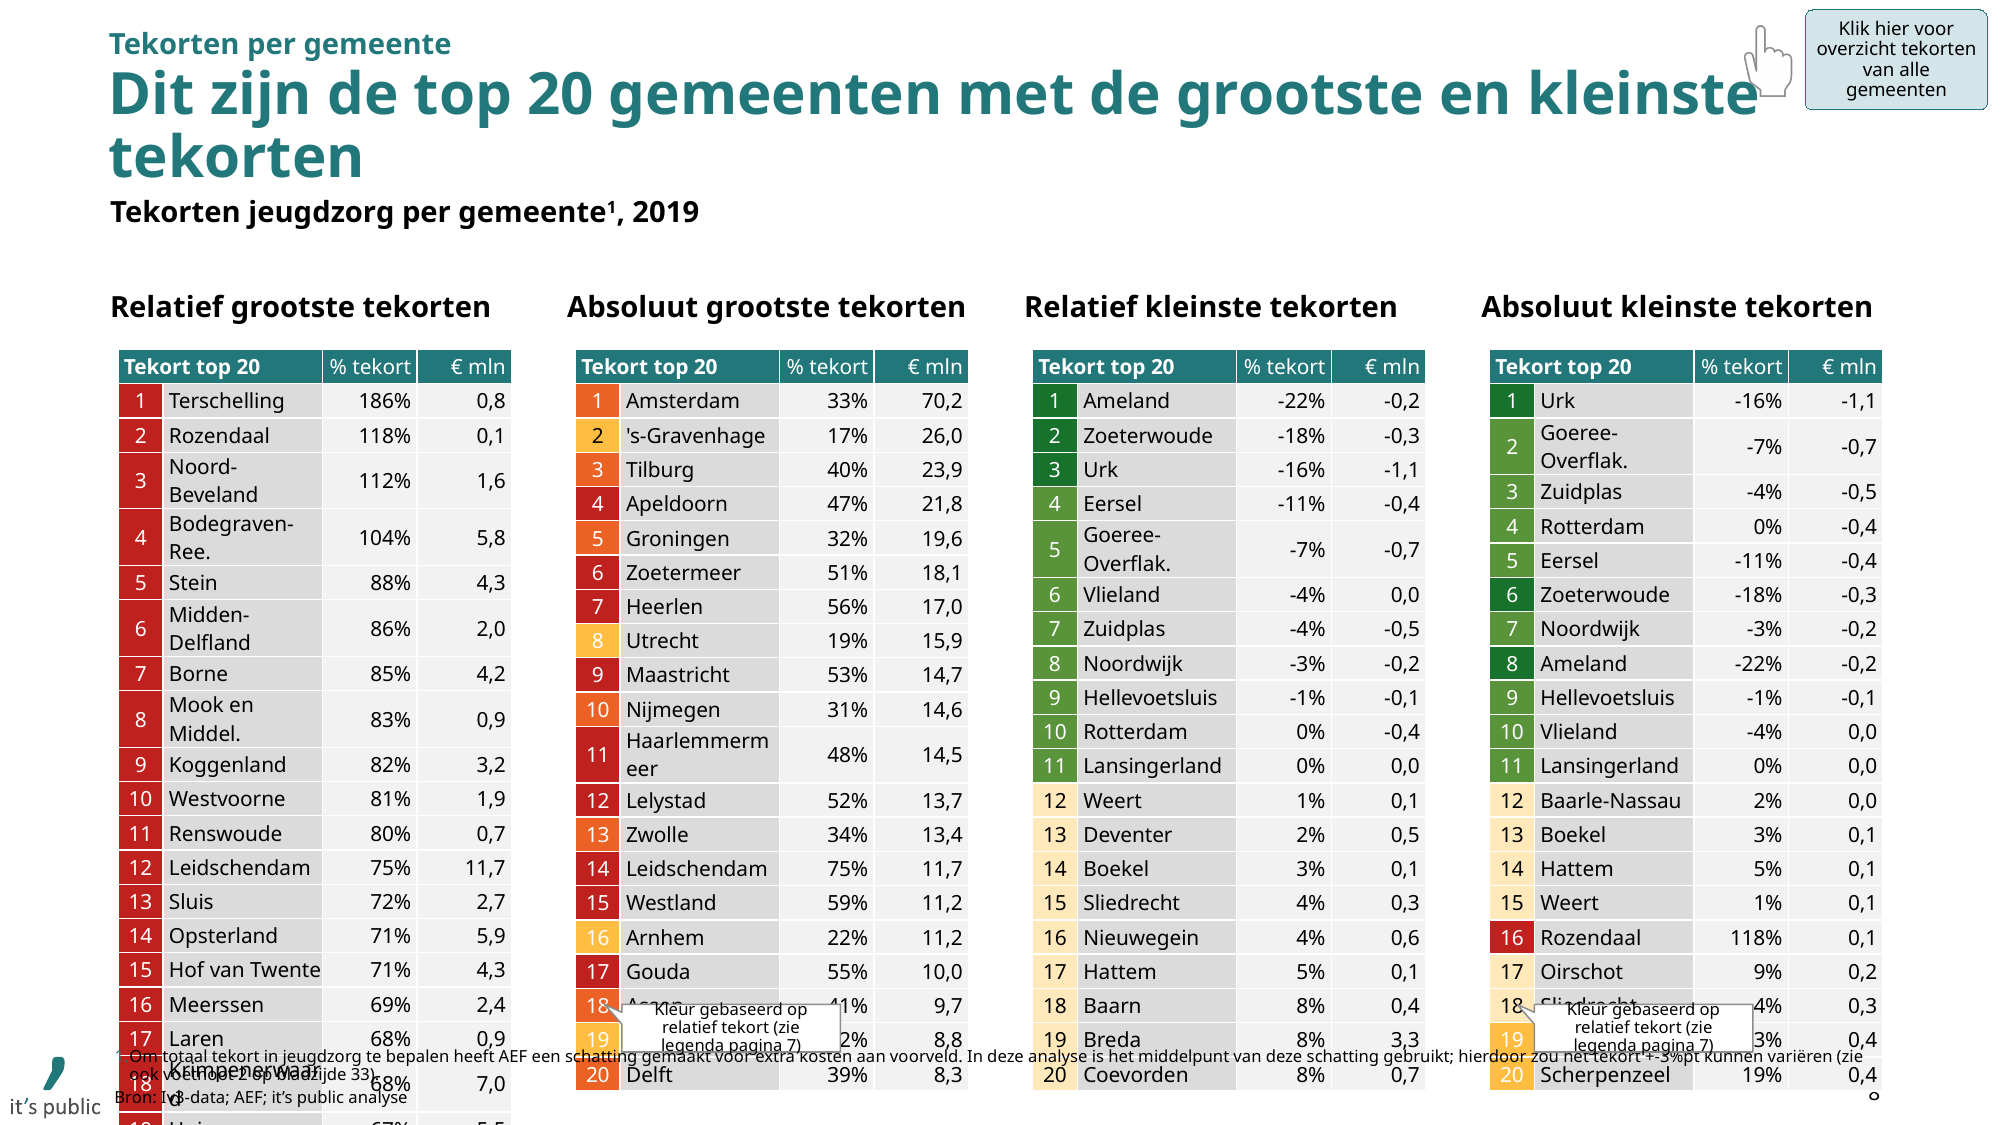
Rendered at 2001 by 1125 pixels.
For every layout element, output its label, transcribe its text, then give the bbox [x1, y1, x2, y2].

table_cell Boekel [1535, 818, 1693, 851]
table_cell 0,8 [418, 384, 511, 417]
table_cell 16 [119, 988, 162, 1021]
table_cell 71% [323, 953, 416, 986]
table_cell -0,4 [1332, 487, 1425, 520]
table_cell 19,6 [875, 521, 968, 554]
table_cell Assen [621, 989, 779, 1004]
table_cell -0,2 [1332, 384, 1425, 417]
table_cell 68% [323, 1022, 416, 1055]
table_cell 2 [1033, 419, 1077, 452]
table_cell 2 [119, 419, 162, 452]
table_cell 0,4 [1789, 1023, 1882, 1056]
text_box Klik hier voor overzicht tekorten van alle gemeenten [1805, 9, 1988, 110]
table_cell Krimpenerwaard [164, 1056, 322, 1064]
table_cell Westland [621, 886, 779, 919]
table_cell -18% [1237, 419, 1331, 452]
table_cell 2 [1490, 419, 1534, 474]
table_cell 0% [1237, 749, 1331, 782]
table_cell 4,3 [418, 566, 511, 599]
table_cell 11 [1490, 749, 1534, 782]
table_cell 14 [576, 852, 619, 885]
table_cell 0,6 [1332, 921, 1425, 953]
table_cell 0,1 [1332, 852, 1425, 885]
table_cell 0% [1695, 749, 1788, 782]
table_cell Lelystad [621, 784, 779, 816]
table_cell Stein [164, 566, 322, 599]
table_cell 11,7 [875, 852, 968, 885]
table_cell -0,2 [1789, 612, 1882, 645]
table_cell Breda [1078, 1023, 1236, 1056]
table_cell 's-Gravenhage [621, 419, 779, 452]
table_cell -16% [1695, 384, 1788, 417]
table_cell 18 [576, 989, 619, 1022]
table_cell Hellevoetsluis [1535, 681, 1693, 714]
table_cell 8% [1237, 989, 1331, 1022]
table_cell Weert [1078, 784, 1236, 816]
table_cell 0,1 [1789, 886, 1882, 919]
table_cell 15 [576, 886, 619, 919]
table_cell Sliedrecht [1078, 886, 1236, 919]
table_cell -3% [1695, 612, 1788, 645]
table_cell 6 [576, 556, 619, 589]
table_cell Goeree-Overflak. [1535, 419, 1693, 474]
table_cell 18 [1490, 989, 1534, 1022]
table_cell Nijmegen [621, 693, 779, 726]
table_cell 16 [576, 921, 619, 953]
table_cell 0,3 [1332, 886, 1425, 919]
table_cell 5% [1695, 852, 1788, 885]
table_cell 7 [1033, 612, 1077, 645]
footer Bron: Iv3-data; AEF; it’s public analyse [108, 1086, 1892, 1107]
table_cell Coevorden [1078, 1058, 1236, 1064]
table_cell 0,0 [1789, 784, 1882, 816]
table_cell 8 [576, 624, 619, 657]
table_cell -11% [1695, 544, 1788, 577]
table_header Tekort top 20 [1490, 350, 1693, 383]
table_cell Noordwijk [1078, 647, 1236, 679]
table_cell 88% [323, 566, 416, 599]
table_cell 5,8 [418, 509, 511, 565]
table_header % tekort [780, 350, 873, 383]
table_cell 7,0 [418, 1107, 511, 1111]
table_cell 9 [1490, 681, 1534, 714]
table_header € mln [875, 350, 968, 383]
table_cell -0,4 [1332, 715, 1425, 748]
table_cell Boekel [1078, 852, 1236, 885]
table_cell Hattem [1078, 955, 1236, 988]
table_cell Midden-Delfland [164, 600, 322, 656]
table_cell Leidschendam [164, 851, 322, 884]
table_cell 0,3 [1789, 989, 1882, 1022]
table_cell 11,2 [875, 921, 968, 953]
table_cell Amsterdam [621, 384, 779, 417]
table_cell Koggenland [164, 748, 322, 781]
table_cell 0,2 [1789, 955, 1882, 988]
table_cell Zoeterwoude [1078, 419, 1236, 452]
table_cell Zwolle [621, 818, 779, 851]
table_cell 8 [1490, 647, 1534, 679]
table_cell 186% [323, 384, 416, 417]
table_cell 8% [1237, 1058, 1331, 1064]
table_cell 48% [780, 727, 873, 782]
table_cell 81% [323, 782, 416, 815]
table_cell 68% [323, 1056, 416, 1064]
table_cell Huizen [164, 1113, 322, 1125]
table_cell 4 [1033, 487, 1077, 520]
table_header € mln [1789, 350, 1882, 383]
table_cell Laren [164, 1022, 322, 1055]
text_box Kleur gebaseerd op relatief tekort (zie legenda pagina 7) [1517, 1004, 1753, 1053]
table_cell 1,6 [418, 453, 511, 508]
table_cell 26,0 [875, 419, 968, 452]
table_cell 82% [323, 748, 416, 781]
table_cell 9,7 [875, 989, 968, 1022]
table_cell Haarlemmermeer [621, 727, 779, 782]
table_cell 3% [1695, 818, 1788, 851]
table_cell -4% [1237, 612, 1331, 645]
table_cell 5 [1033, 521, 1077, 577]
table_cell 1 [119, 384, 162, 417]
table_cell 85% [323, 657, 416, 690]
table_cell 34% [780, 818, 873, 851]
table_cell 33% [780, 384, 873, 417]
table_cell 18,1 [875, 556, 968, 589]
table_cell 1 [576, 384, 619, 417]
table_cell Lansingerland [1535, 749, 1693, 782]
table_cell -4% [1695, 475, 1788, 508]
table_cell 52% [780, 784, 873, 816]
table_cell 112% [323, 453, 416, 508]
list Relatief kleinste tekorten [1022, 277, 1436, 339]
table_cell 6 [1033, 578, 1077, 611]
table_cell 0% [1237, 715, 1331, 748]
table_cell 51% [780, 556, 873, 589]
table_cell Hattem [1535, 852, 1693, 885]
table_cell -0,2 [1332, 647, 1425, 679]
table_cell 19 [1033, 1023, 1077, 1056]
table_header € mln [1332, 350, 1425, 383]
list Absoluut grootste tekorten [564, 277, 978, 339]
table_cell 13 [1490, 818, 1534, 851]
table_cell 16 [1033, 921, 1077, 953]
table_cell Zuidplas [1535, 475, 1693, 508]
table_cell 5,9 [418, 919, 511, 952]
table_cell 14,7 [875, 658, 968, 691]
table_cell Urk [1535, 384, 1693, 417]
table_cell 0,9 [418, 691, 511, 747]
table_cell 19% [780, 624, 873, 657]
table_cell 3 [1033, 453, 1077, 486]
list Absoluut kleinste tekorten [1479, 277, 1893, 339]
table_cell 12 [1490, 784, 1534, 816]
table_cell Baarle-Nassau [1535, 784, 1693, 816]
table_cell 19 [119, 1113, 162, 1125]
table_cell Scherpenzeel [1535, 1058, 1693, 1064]
table_cell 32% [780, 521, 873, 554]
table_cell Renswoude [164, 816, 322, 849]
table_cell 17 [1490, 955, 1534, 988]
table_cell 72% [323, 885, 416, 918]
table_cell Groningen [621, 521, 779, 554]
table_header € mln [418, 350, 511, 383]
table_cell 53% [780, 658, 873, 691]
table_cell -0,7 [1332, 521, 1425, 577]
table_cell 83% [323, 691, 416, 747]
table_cell Ameland [1535, 647, 1693, 679]
table_cell 13 [1033, 818, 1077, 851]
table_cell 15 [1490, 886, 1534, 919]
table_cell 2% [1695, 784, 1788, 816]
table_cell 17% [780, 419, 873, 452]
table_cell 0,1 [418, 419, 511, 452]
table_cell Terschelling [164, 384, 322, 417]
table_cell Utrecht [621, 624, 779, 657]
table_cell -0,2 [1789, 647, 1882, 679]
table_cell -1% [1237, 681, 1331, 714]
table_cell Nieuwegein [1078, 921, 1236, 953]
table_cell 2,4 [418, 988, 511, 1021]
table_cell -22% [1237, 384, 1331, 417]
table_cell -16% [1237, 453, 1331, 486]
table_cell 0% [1695, 509, 1788, 542]
table_cell Zoeterwoude [1535, 578, 1693, 611]
table_cell -4% [1237, 578, 1331, 611]
table_cell 4% [1695, 989, 1788, 1022]
picture [1728, 21, 1808, 101]
table_cell 80% [323, 816, 416, 849]
table_cell 1% [1695, 886, 1788, 919]
table_cell 22% [780, 1023, 873, 1056]
table_cell 14 [1033, 852, 1077, 885]
table_cell Urk [1078, 453, 1236, 486]
table_cell Zuidplas [1078, 612, 1236, 645]
table_cell 12 [576, 784, 619, 816]
table_cell 18 [1033, 989, 1077, 1022]
table_cell Vlieland [1078, 578, 1236, 611]
table_cell 4% [1237, 886, 1331, 919]
table_cell Hellevoetsluis [1078, 681, 1236, 714]
table_header % tekort [1237, 350, 1331, 383]
table_cell 10 [576, 693, 619, 726]
table_cell 0,4 [1332, 989, 1425, 1022]
table_cell 5 [119, 566, 162, 599]
table_header % tekort [1695, 350, 1788, 383]
table_cell Arnhem [621, 921, 779, 953]
table_cell 5 [576, 521, 619, 554]
table_cell -0,1 [1332, 681, 1425, 714]
table_cell 8,8 [875, 1023, 968, 1056]
table_cell 10 [1490, 715, 1534, 748]
table_cell 3,2 [418, 748, 511, 781]
table_cell 0,7 [418, 816, 511, 849]
table_cell 1 [1033, 384, 1077, 417]
table_cell 55% [780, 955, 873, 988]
table_cell -0,4 [1789, 509, 1882, 542]
table_cell 9 [1033, 681, 1077, 714]
table_cell 19 [1490, 1023, 1534, 1056]
table_cell Rozendaal [1535, 921, 1693, 953]
table_cell Weert [1535, 886, 1693, 919]
table_cell 56% [780, 590, 873, 623]
table_cell Vlieland [1535, 715, 1693, 748]
table_cell Rozendaal [164, 419, 322, 452]
table_cell Sliedrecht [1535, 989, 1693, 1004]
list Relatief grootste tekorten [107, 277, 521, 339]
table_cell Baarn [1078, 989, 1236, 1022]
table_cell 14,5 [875, 727, 968, 782]
table_cell 0,1 [1332, 784, 1425, 816]
table_cell 118% [1695, 921, 1788, 953]
table_cell 17,0 [875, 590, 968, 623]
table_cell 17 [119, 1022, 162, 1055]
table_cell Delft [621, 1058, 779, 1064]
table_cell Goeree-Overflak. [1078, 521, 1236, 577]
table_cell 3 [1490, 475, 1534, 508]
table_cell 20 [1033, 1058, 1077, 1064]
table_cell 1 [1490, 384, 1534, 417]
table_cell Noordwijk [1535, 612, 1693, 645]
table_cell -0,5 [1332, 612, 1425, 645]
table_cell 3% [1237, 852, 1331, 885]
table_cell 39% [780, 1058, 873, 1064]
table_cell 3 [576, 453, 619, 486]
table_cell 4,3 [418, 953, 511, 986]
table_cell 11,2 [875, 886, 968, 919]
table_cell -1,1 [1789, 384, 1882, 417]
table_cell 18 [119, 1056, 162, 1064]
table_cell 11 [576, 727, 619, 782]
table_cell 15 [119, 953, 162, 986]
table_cell 15,9 [875, 624, 968, 657]
table_header Tekort top 20 [576, 350, 779, 383]
table_cell 4% [1237, 921, 1331, 953]
table_cell -0,5 [1789, 475, 1882, 508]
table_cell 23% [1695, 1023, 1788, 1056]
table_cell 7,0 [418, 1056, 511, 1064]
table_cell 69% [323, 988, 416, 1021]
table_cell 2,0 [418, 600, 511, 656]
table_cell Meerssen [164, 988, 322, 1021]
table_cell 14 [1490, 852, 1534, 885]
list Tekorten jeugdzorg per gemeente1, 2019 [108, 197, 1892, 262]
table_cell 10 [119, 782, 162, 815]
table_cell Borne [164, 657, 322, 690]
table_cell 12 [119, 851, 162, 884]
table_cell 20 [1490, 1058, 1534, 1064]
table_cell 3 [119, 453, 162, 508]
table_cell 8 [1033, 647, 1077, 679]
table_cell -22% [1695, 647, 1788, 679]
table_cell 4 [1490, 509, 1534, 542]
table_cell Maastricht [621, 658, 779, 691]
table_cell 6 [119, 600, 162, 656]
table_cell 0,5 [1332, 818, 1425, 851]
table_cell 18 [119, 1107, 162, 1111]
table_cell 23,9 [875, 453, 968, 486]
table_cell 12 [1033, 784, 1077, 816]
table_cell 47% [780, 487, 873, 520]
table_cell 40% [780, 453, 873, 486]
table_cell 0,0 [1332, 749, 1425, 782]
table_cell 31% [780, 693, 873, 726]
table_cell -3% [1237, 647, 1331, 679]
table_header Tekort top 20 [1033, 350, 1236, 383]
table_cell 16 [1490, 921, 1534, 953]
table_cell 4 [576, 487, 619, 520]
table_cell Ameland [1078, 384, 1236, 417]
table_cell 104% [323, 509, 416, 565]
table_cell 9 [576, 658, 619, 691]
table_cell Tilburg [621, 453, 779, 486]
table_cell Hof van Twente [164, 953, 322, 986]
table_cell 0,0 [1789, 749, 1882, 782]
table_cell 6 [1490, 578, 1534, 611]
table_cell Deventer [1078, 818, 1236, 851]
table_cell 8,3 [875, 1058, 968, 1064]
table_cell Mook en Middel. [164, 691, 322, 747]
table_cell 0,9 [418, 1022, 511, 1055]
table_cell Bodegraven-Ree. [164, 509, 322, 565]
table_header % tekort [323, 350, 416, 383]
table_cell 1,9 [418, 782, 511, 815]
table_cell -4% [1695, 715, 1788, 748]
table_cell 4 [119, 509, 162, 565]
table_cell 2,7 [418, 885, 511, 918]
table_cell Rotterdam [1535, 509, 1693, 542]
table_cell Leidschendam [621, 852, 779, 885]
table_cell 75% [323, 851, 416, 884]
table_cell 14 [119, 919, 162, 952]
table_cell 0,1 [1789, 921, 1882, 953]
table_cell Zoetermeer [621, 556, 779, 589]
table_cell 2% [1237, 818, 1331, 851]
table_cell -1,1 [1332, 453, 1425, 486]
table_cell -18% [1695, 578, 1788, 611]
table_cell 5% [1237, 955, 1331, 988]
table_cell 9 [119, 748, 162, 781]
table_cell 19 [576, 1023, 619, 1056]
table_cell 0,0 [1332, 578, 1425, 611]
table_cell -7% [1695, 419, 1788, 474]
table_cell 9% [1695, 955, 1788, 988]
table_cell 13,7 [875, 784, 968, 816]
table_cell 13 [576, 818, 619, 851]
table_cell 67% [323, 1113, 416, 1125]
table_cell 15 [1033, 886, 1077, 919]
table_cell 5,5 [418, 1113, 511, 1125]
table_cell Rotterdam [1078, 715, 1236, 748]
table_cell 59% [780, 886, 873, 919]
table_cell 68% [323, 1107, 416, 1111]
table_cell 8% [1237, 1023, 1331, 1056]
table_cell 71% [323, 919, 416, 952]
table_cell -0,3 [1789, 578, 1882, 611]
table_cell 118% [323, 419, 416, 452]
table_cell 22% [780, 921, 873, 953]
table_header Tekort top 20 [119, 350, 322, 383]
table_cell 0,7 [1332, 1058, 1425, 1064]
table_cell 5 [1490, 544, 1534, 577]
table_cell -0,1 [1789, 681, 1882, 714]
table_cell 11 [1033, 749, 1077, 782]
table_cell Eersel [1535, 544, 1693, 577]
table_cell 2 [576, 419, 619, 452]
table_cell 7 [119, 657, 162, 690]
table_cell 0,1 [1789, 818, 1882, 851]
table_cell 1% [1237, 784, 1331, 816]
table_cell 17 [576, 955, 619, 988]
table_cell 19% [1695, 1058, 1788, 1064]
table_cell 0,1 [1332, 955, 1425, 988]
table_cell Krimpenerwaard [164, 1107, 322, 1111]
table_cell 8 [119, 691, 162, 747]
title Dit zijn de top 20 gemeenten met de grootste en kleinste tekorten [108, 63, 1892, 191]
table_cell Apeldoorn [621, 487, 779, 520]
table_cell -0,3 [1332, 419, 1425, 452]
table_cell Sluis [164, 885, 322, 918]
table_cell 75% [780, 852, 873, 885]
table_cell 0,4 [1789, 1058, 1882, 1064]
table_cell Oirschot [1535, 955, 1693, 988]
table_cell 4,2 [418, 657, 511, 690]
table_cell 13,4 [875, 818, 968, 851]
table_cell 20 [576, 1058, 619, 1064]
list Om totaal tekort in jeugdzorg te bepalen heeft AEF een schatting gemaakt voor extra kosten aan voorveld. In deze analyse is het middelpunt van deze schatting gebruikt; hierdoor zou het tekort +-3%pt kunnen variëren (zie ook voetnoot 2 op bladzijde 33). [108, 1064, 1892, 1085]
table_cell 13 [119, 885, 162, 918]
table_cell -11% [1237, 487, 1331, 520]
text_box Kleur gebaseerd op relatief tekort (zie legenda pagina 7) [604, 1004, 841, 1053]
table_cell 11,7 [418, 851, 511, 884]
table_cell 21,8 [875, 487, 968, 520]
table_cell 3,3 [1332, 1023, 1425, 1056]
table_cell -0,7 [1789, 419, 1882, 474]
table_cell 0,0 [1789, 715, 1882, 748]
table_cell 7 [1490, 612, 1534, 645]
table_cell -0,4 [1789, 544, 1882, 577]
table_cell Opsterland [164, 919, 322, 952]
table_cell 10 [1033, 715, 1077, 748]
table_cell 14,6 [875, 693, 968, 726]
table_cell -1% [1695, 681, 1788, 714]
text_box Tekorten per gemeente [108, 29, 881, 64]
table_cell Noord-Beveland [164, 453, 322, 508]
table_cell 70,2 [875, 384, 968, 417]
table_cell Gouda [621, 955, 779, 988]
table_cell 11 [119, 816, 162, 849]
table_cell 7 [576, 590, 619, 623]
table_cell Heerlen [621, 590, 779, 623]
table_cell 17 [1033, 955, 1077, 988]
table_cell -7% [1237, 521, 1331, 577]
table_cell 86% [323, 600, 416, 656]
table_cell 10,0 [875, 955, 968, 988]
table_cell 0,1 [1789, 852, 1882, 885]
table_cell 41% [780, 989, 873, 1022]
table_cell Eersel [1078, 487, 1236, 520]
table_cell Lansingerland [1078, 749, 1236, 782]
table_cell Westvoorne [164, 782, 322, 815]
